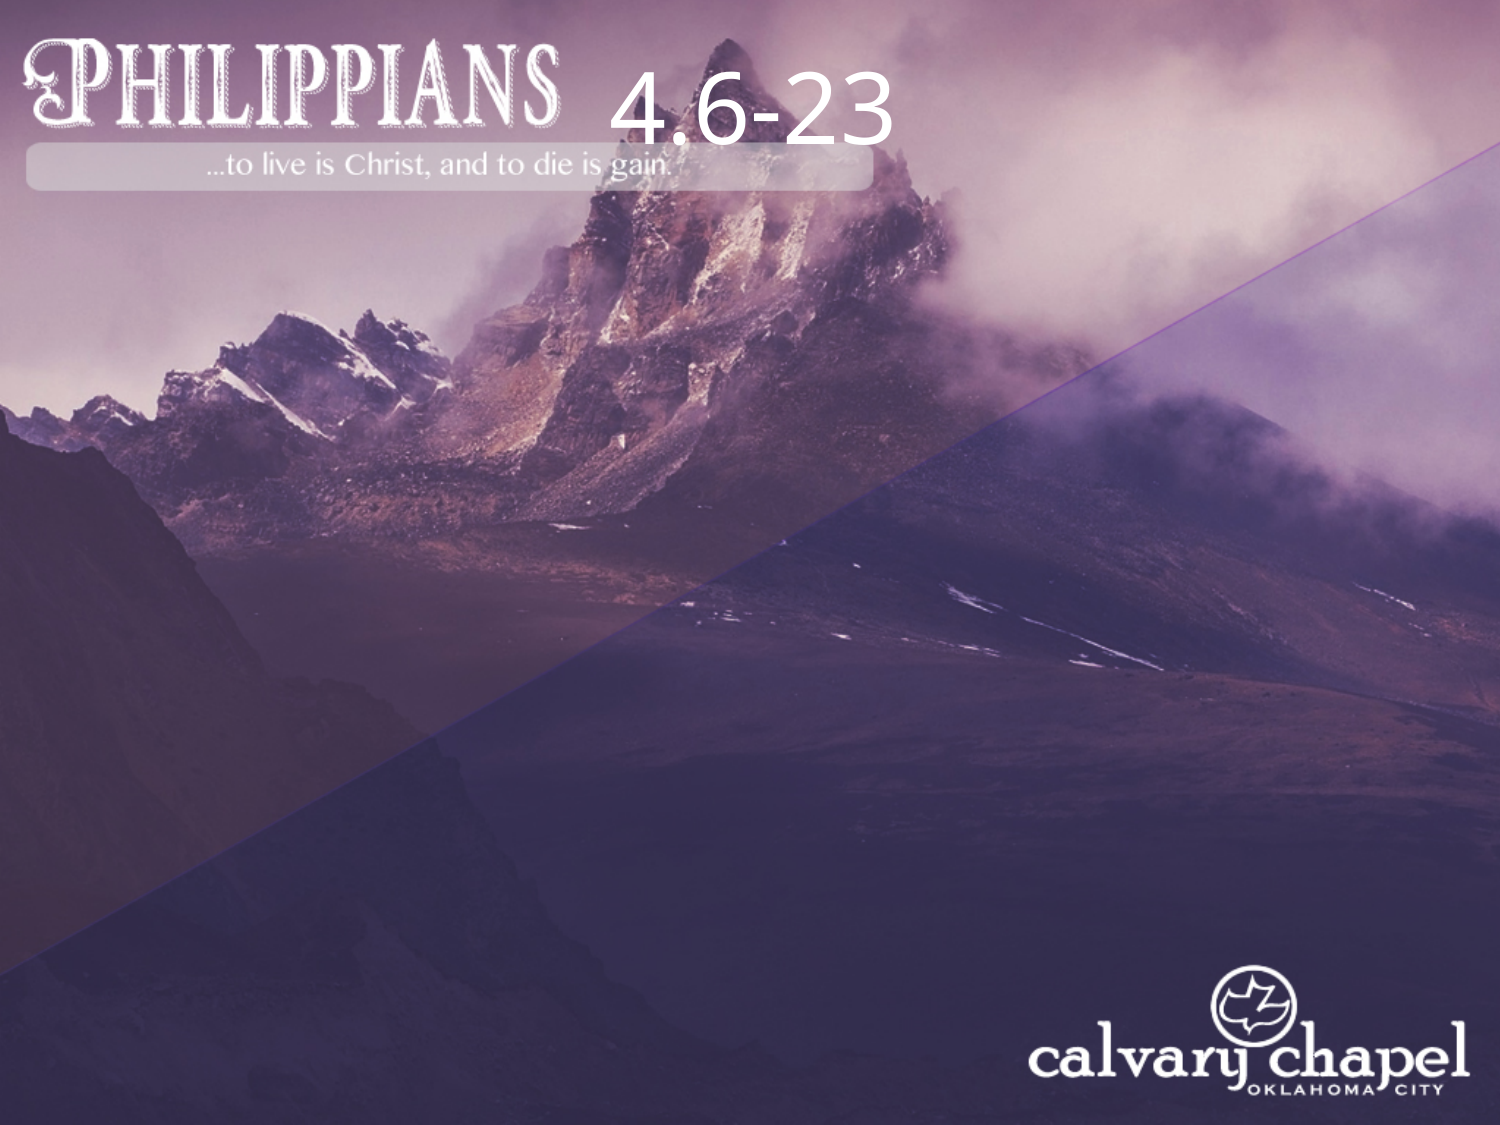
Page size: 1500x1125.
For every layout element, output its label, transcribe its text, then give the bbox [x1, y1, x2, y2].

picture [0, 0, 1500, 1125]
text_box 4.6-23 [594, 36, 1200, 173]
